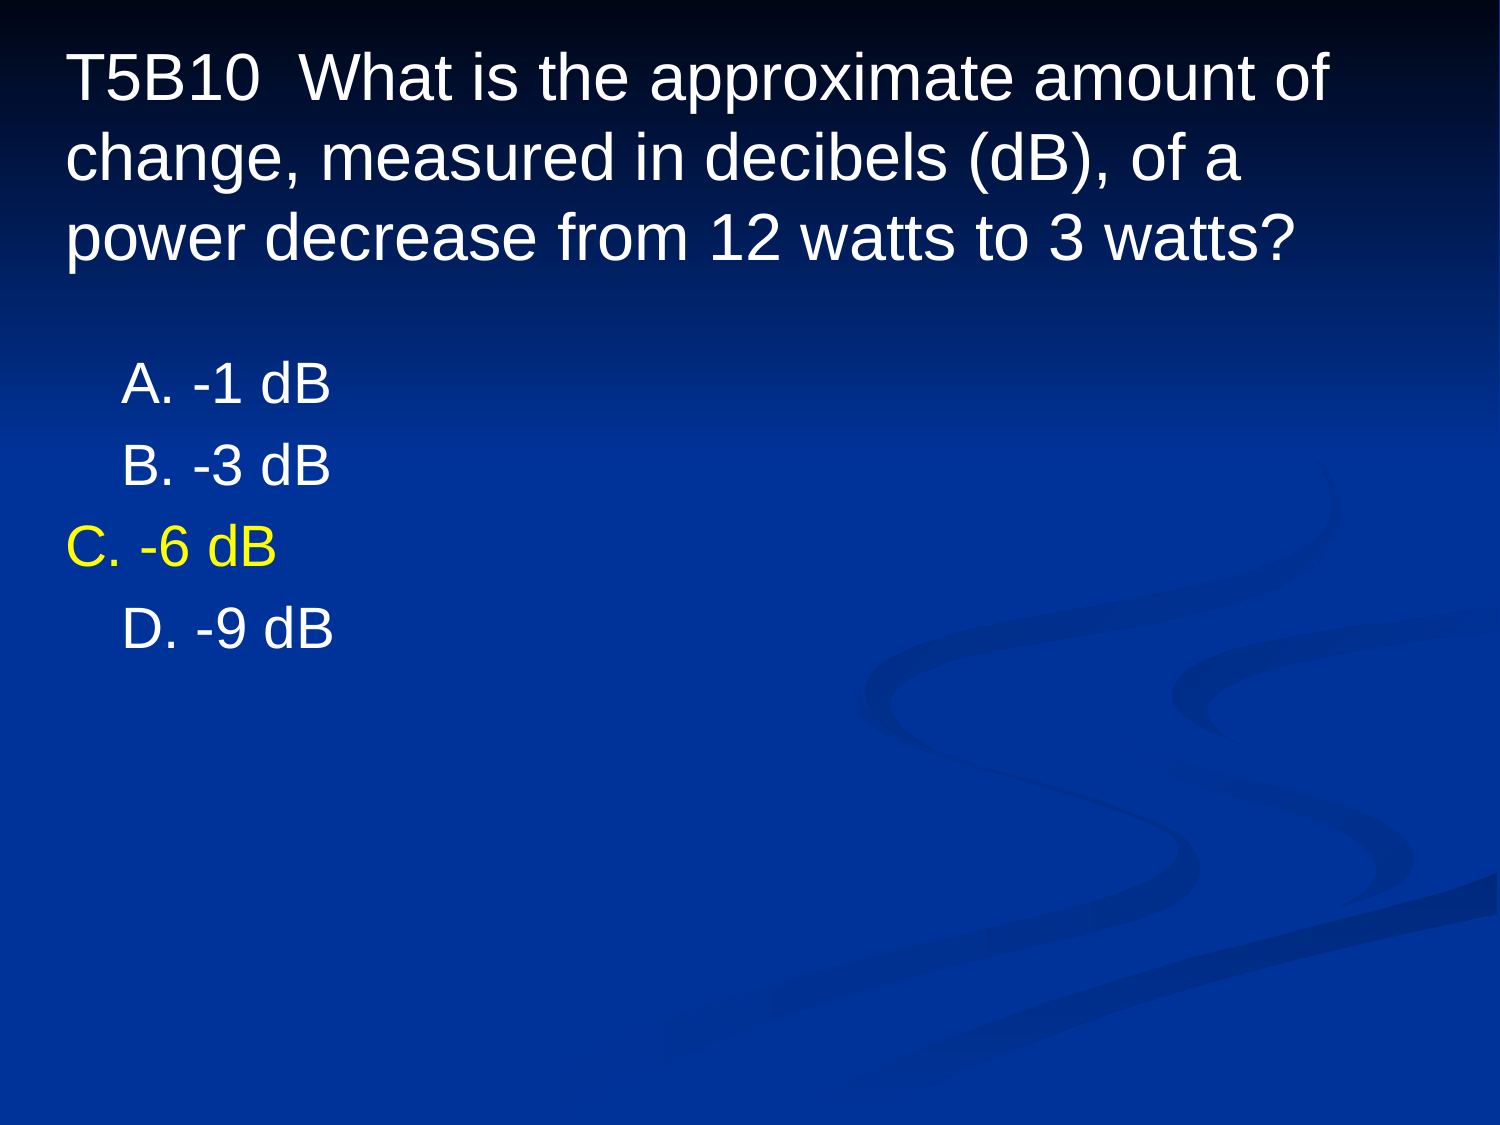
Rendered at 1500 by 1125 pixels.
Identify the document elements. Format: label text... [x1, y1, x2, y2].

title T5B10 What is the approximate amount of change, measured in decibels (dB), of a power decrease from 12 watts to 3 watts? [49, 49, 1451, 337]
list A. -1 dB B. -3 dB C. -6 dB D. -9 dB [49, 337, 1451, 1006]
